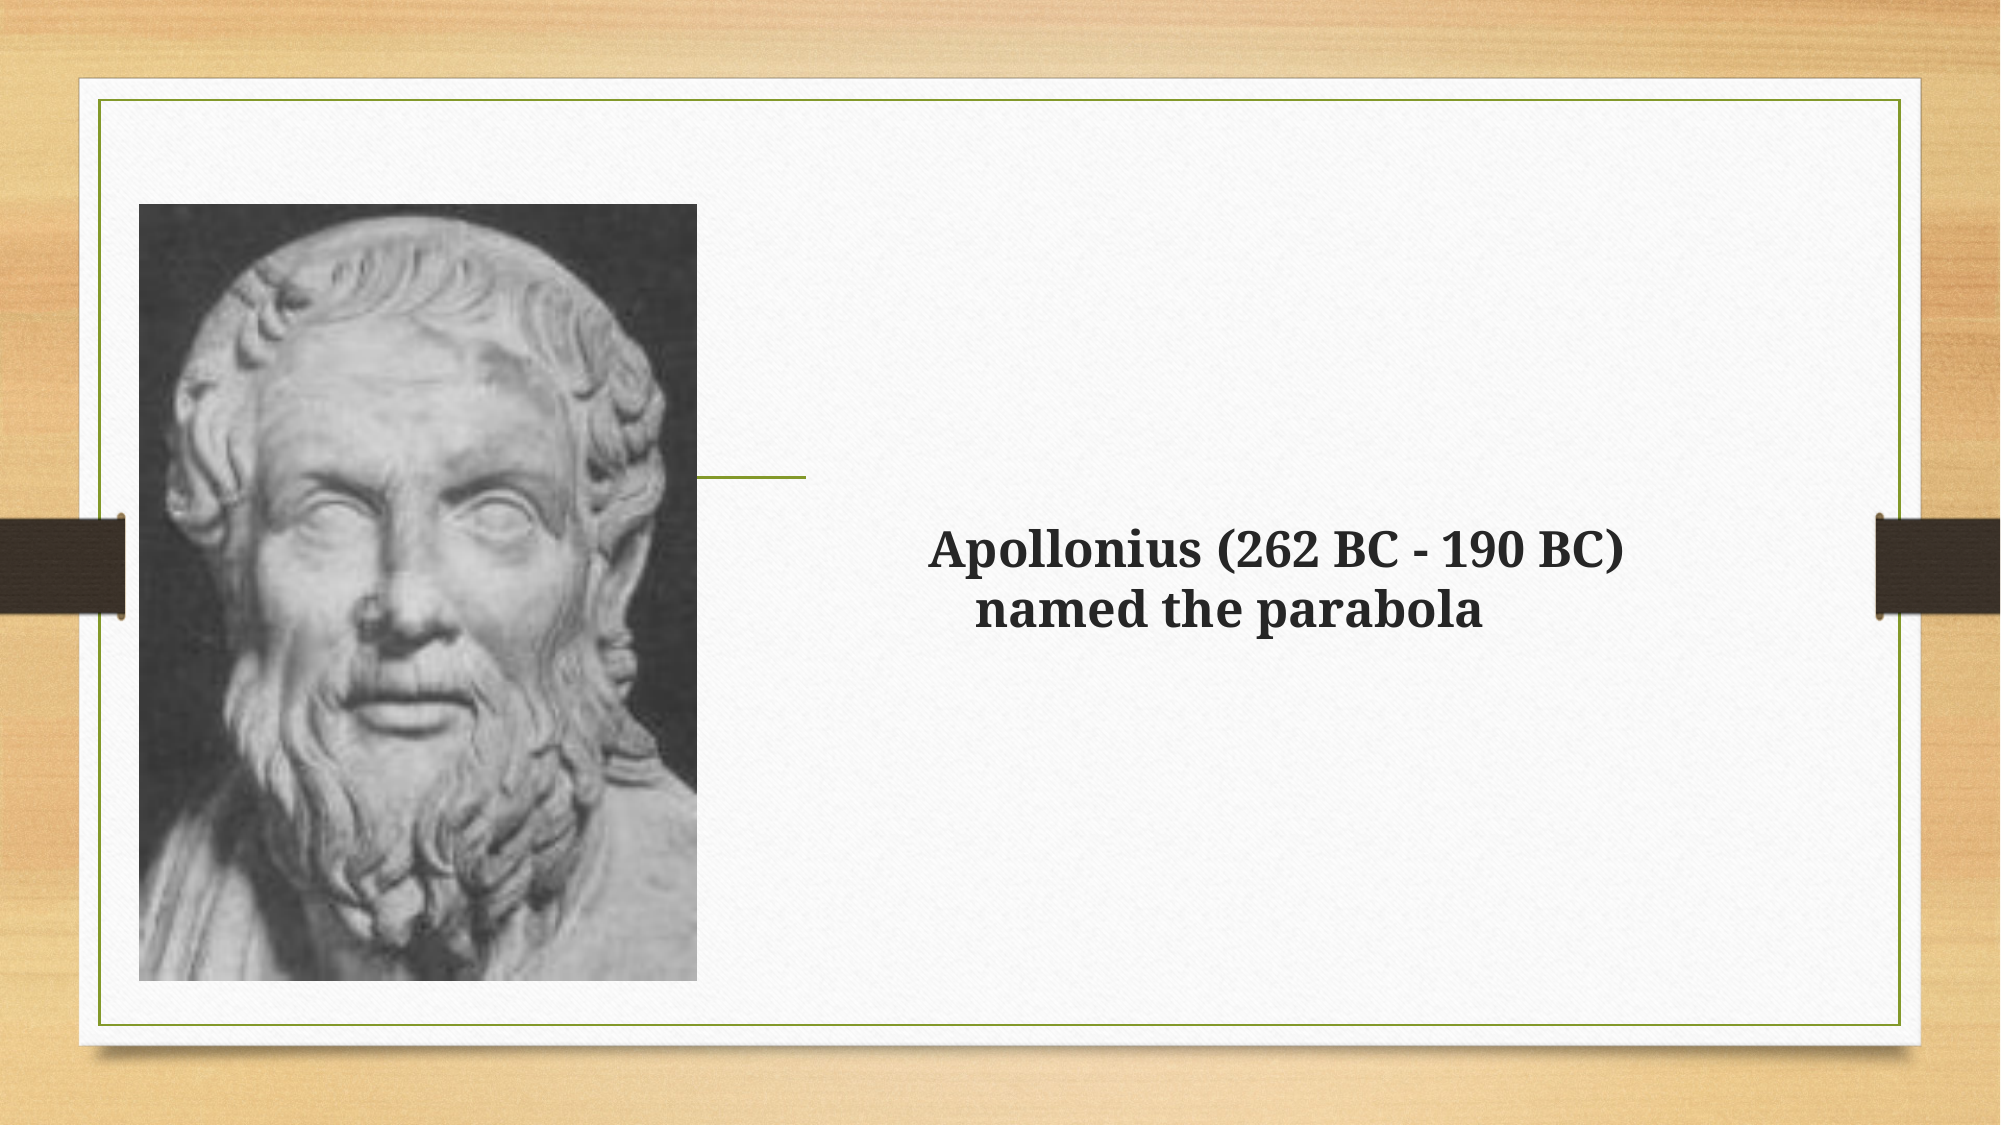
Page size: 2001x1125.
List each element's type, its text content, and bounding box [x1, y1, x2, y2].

list Apollonius (262 BC - 190 BC) named the parabola [913, 314, 1646, 842]
picture [0, 0, 2001, 1125]
